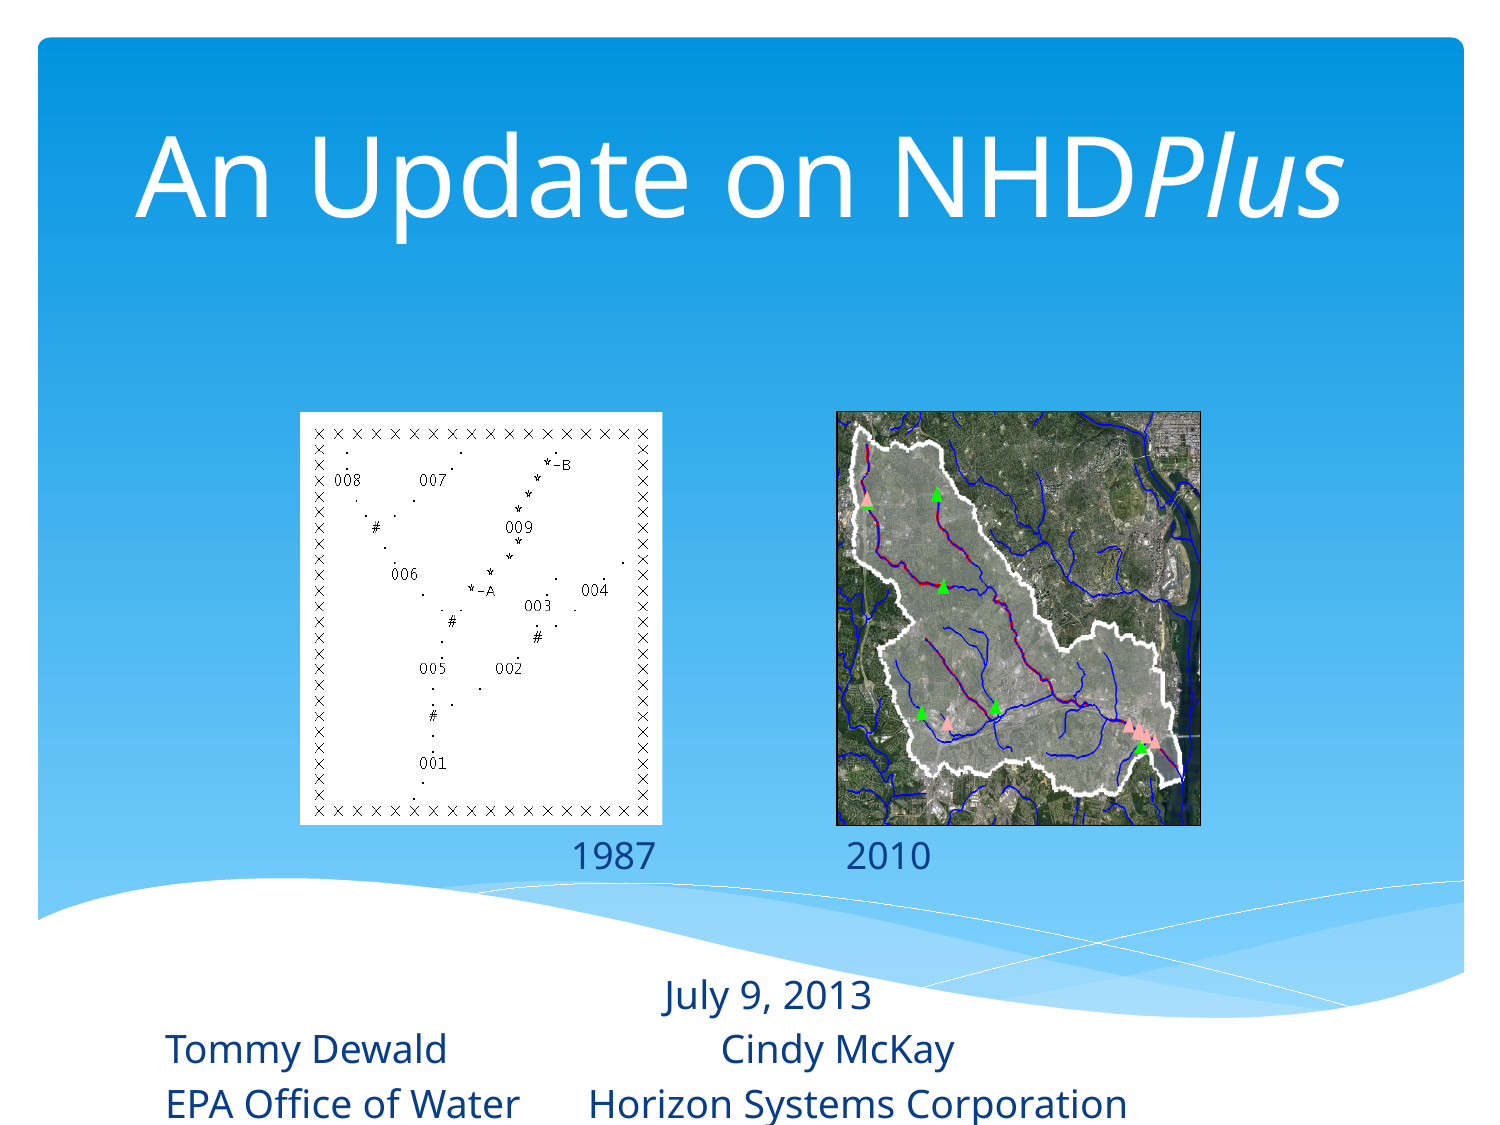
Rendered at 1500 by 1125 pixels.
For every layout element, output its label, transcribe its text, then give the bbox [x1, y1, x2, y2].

picture [837, 412, 1201, 826]
text_box 2010 [831, 829, 947, 885]
title An Update on NHDPlus [62, 75, 1425, 338]
subtitle July 9, 2013 Tommy Dewald Cindy McKay EPA Office of Water Horizon Systems Corporation [150, 962, 1388, 1125]
picture [299, 412, 663, 826]
text_box 1987 [556, 824, 672, 885]
